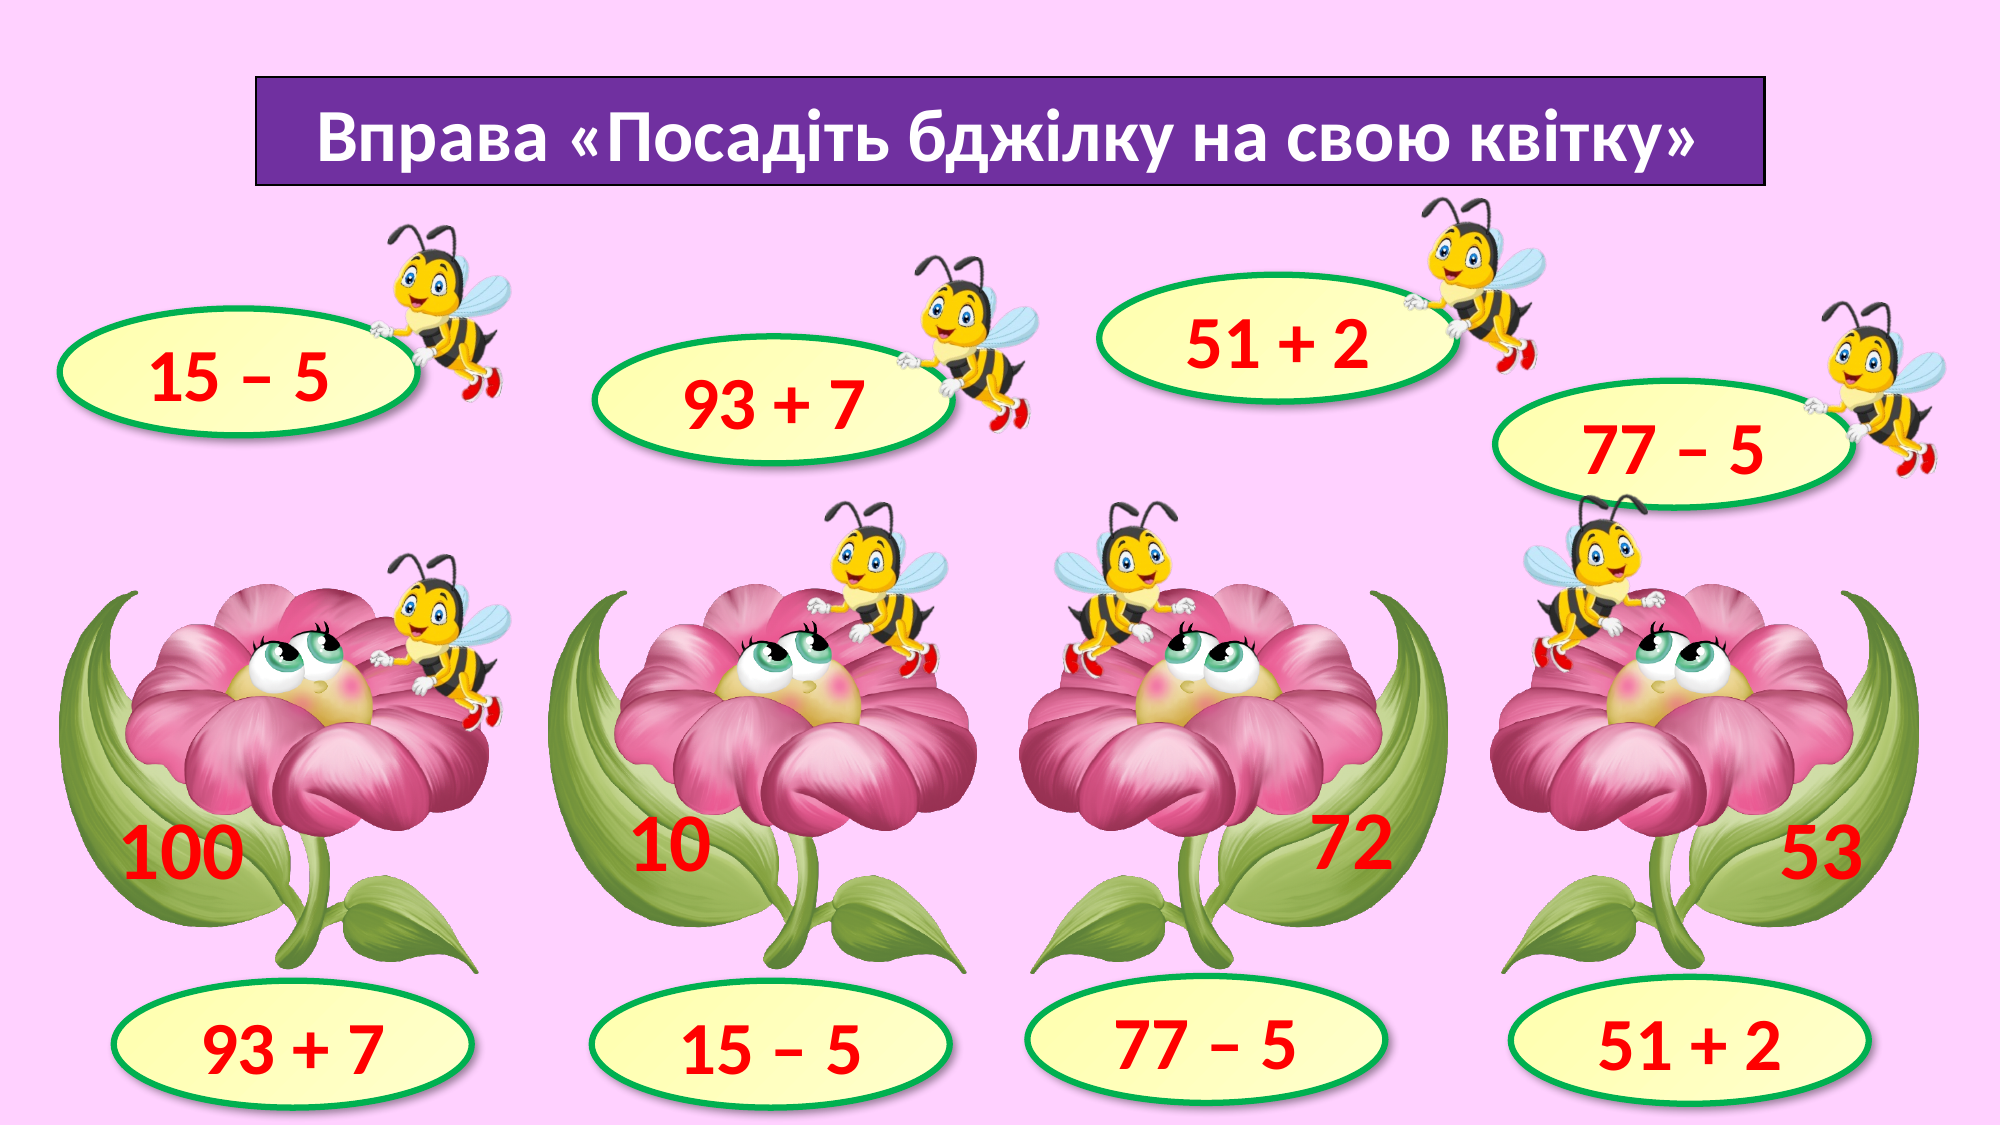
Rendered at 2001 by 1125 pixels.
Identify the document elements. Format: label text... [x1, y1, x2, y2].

picture [356, 213, 535, 408]
text_box 77 – 5 [1026, 974, 1387, 1104]
text_box 93 + 7 [112, 979, 473, 1109]
text_box 77 – 5 [1494, 379, 1839, 509]
picture [59, 542, 535, 974]
text_box 15 – 5 [58, 307, 408, 437]
text_box 93 + 7 [593, 335, 940, 465]
picture [1019, 490, 1448, 974]
text_box 15 – 5 [590, 979, 951, 1109]
picture [883, 244, 1063, 439]
picture [1390, 186, 1570, 380]
text_box 51 + 2 [1509, 975, 1870, 1105]
picture [1490, 483, 1919, 974]
picture [547, 490, 977, 974]
text_box 51 + 2 [1098, 273, 1441, 403]
text_box Вправа «Посадіть бджілку на свою квітку» [255, 76, 1766, 186]
picture [1790, 290, 1970, 484]
